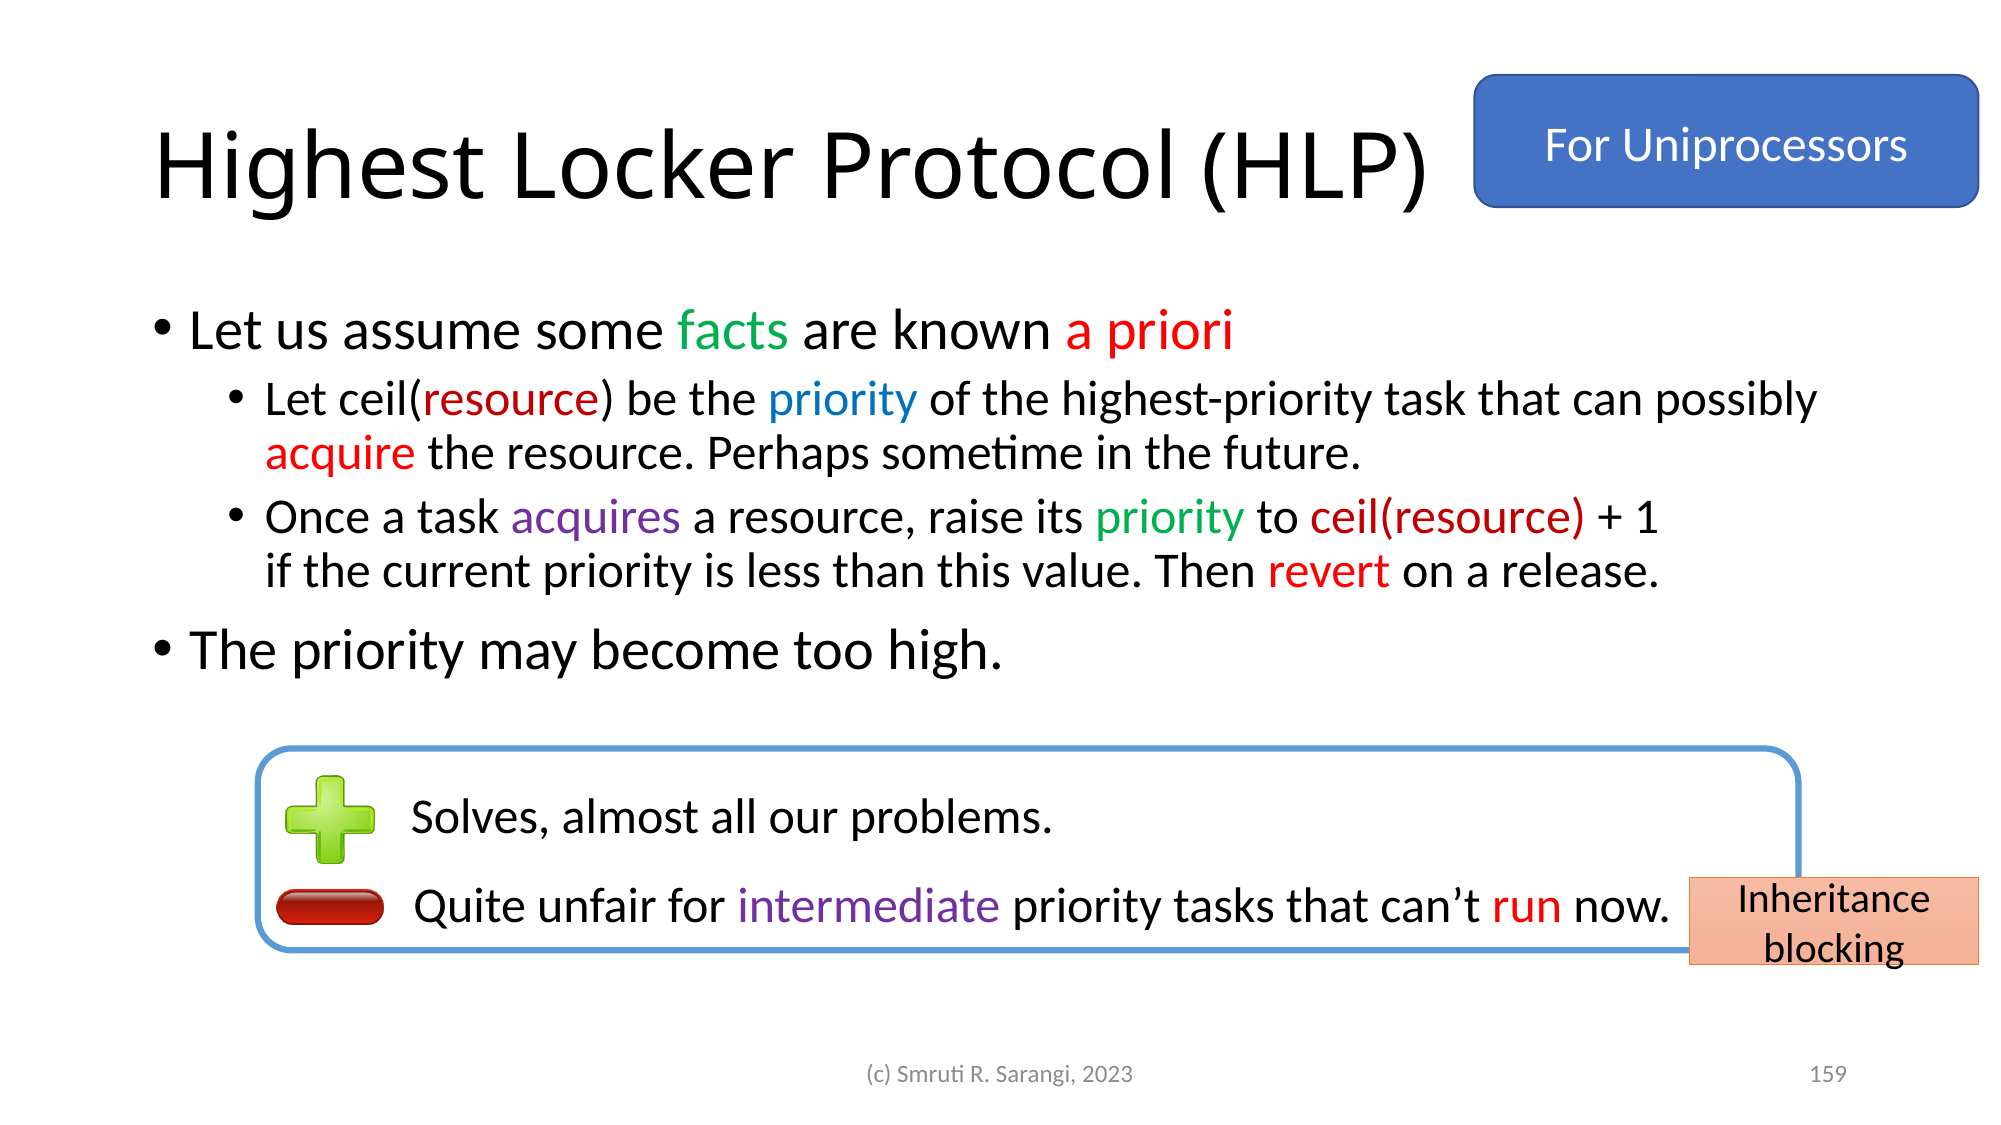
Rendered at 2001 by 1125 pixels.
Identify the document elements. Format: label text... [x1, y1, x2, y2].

picture [285, 775, 375, 864]
list Let us assume some facts are known a priori Let ceil(resource) be the priority of the highest-priority task that can possibly acquire the resource. Perhaps sometime in the future. Once a task acquires a resource, raise its priority to ceil(resource) + 1 if the current priority is less than this value. Then revert on a release. The priority may become too high. [137, 291, 1863, 730]
title Highest Locker Protocol (HLP) [137, 59, 1863, 278]
text_box Inheritance blocking [1689, 877, 1979, 965]
text_box [256, 747, 1800, 952]
text_box For Uniprocessors [1473, 73, 1980, 209]
slide_number 159 [1412, 1042, 1863, 1103]
text_box Quite unfair for intermediate priority tasks that can’t run now. [398, 865, 1697, 941]
text_box Solves, almost all our problems. [396, 775, 1070, 851]
footer (c) Smruti R. Sarangi, 2023 [662, 1042, 1338, 1103]
picture [275, 889, 384, 925]
